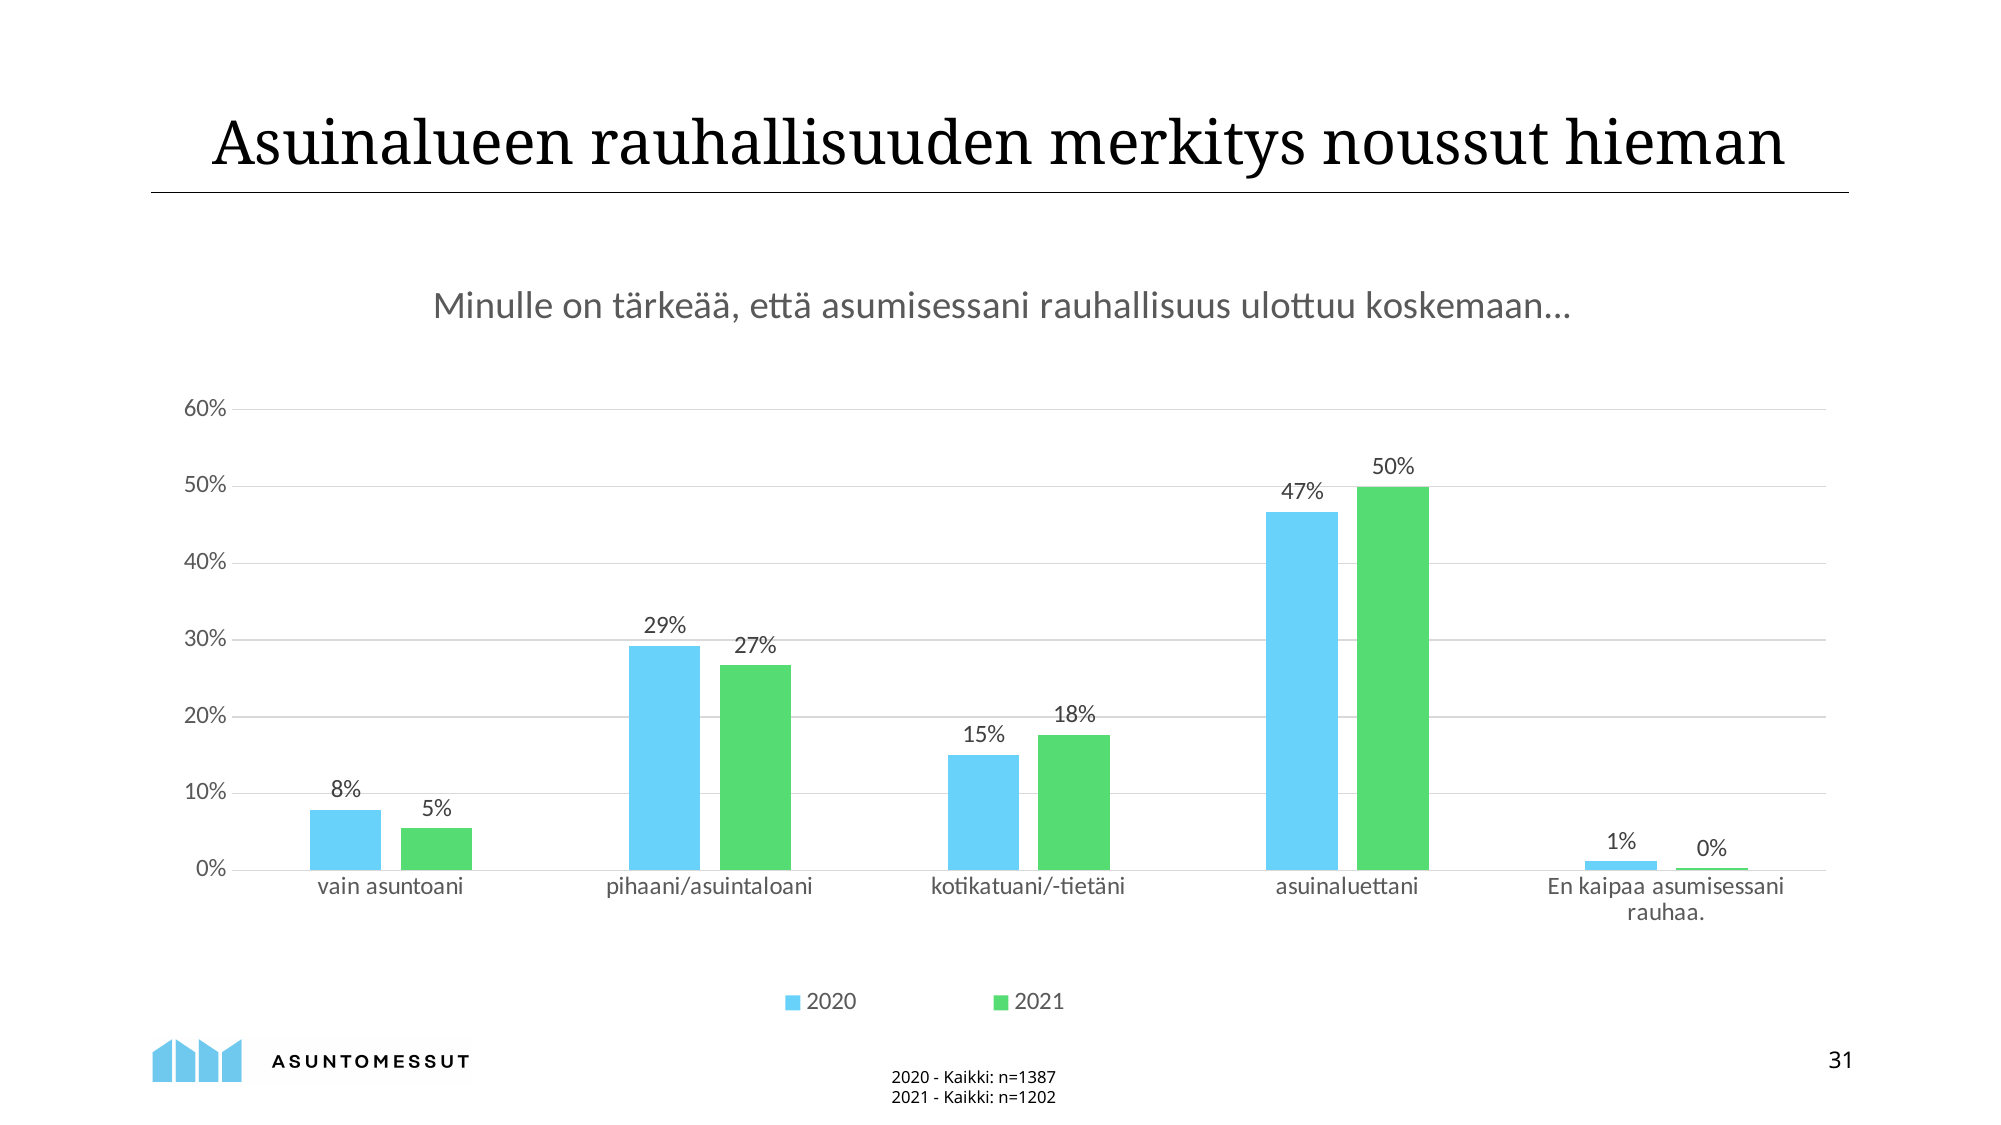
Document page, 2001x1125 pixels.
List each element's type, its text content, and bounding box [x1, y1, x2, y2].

list Asuinalueen rauhallisuuden merkitys noussut hieman [150, 43, 1850, 177]
chart [150, 260, 1850, 1029]
text_box 2020 - Kaikki: n=1387 2021 - Kaikki: n=1202 [876, 1059, 1124, 1125]
picture [150, 1037, 471, 1084]
